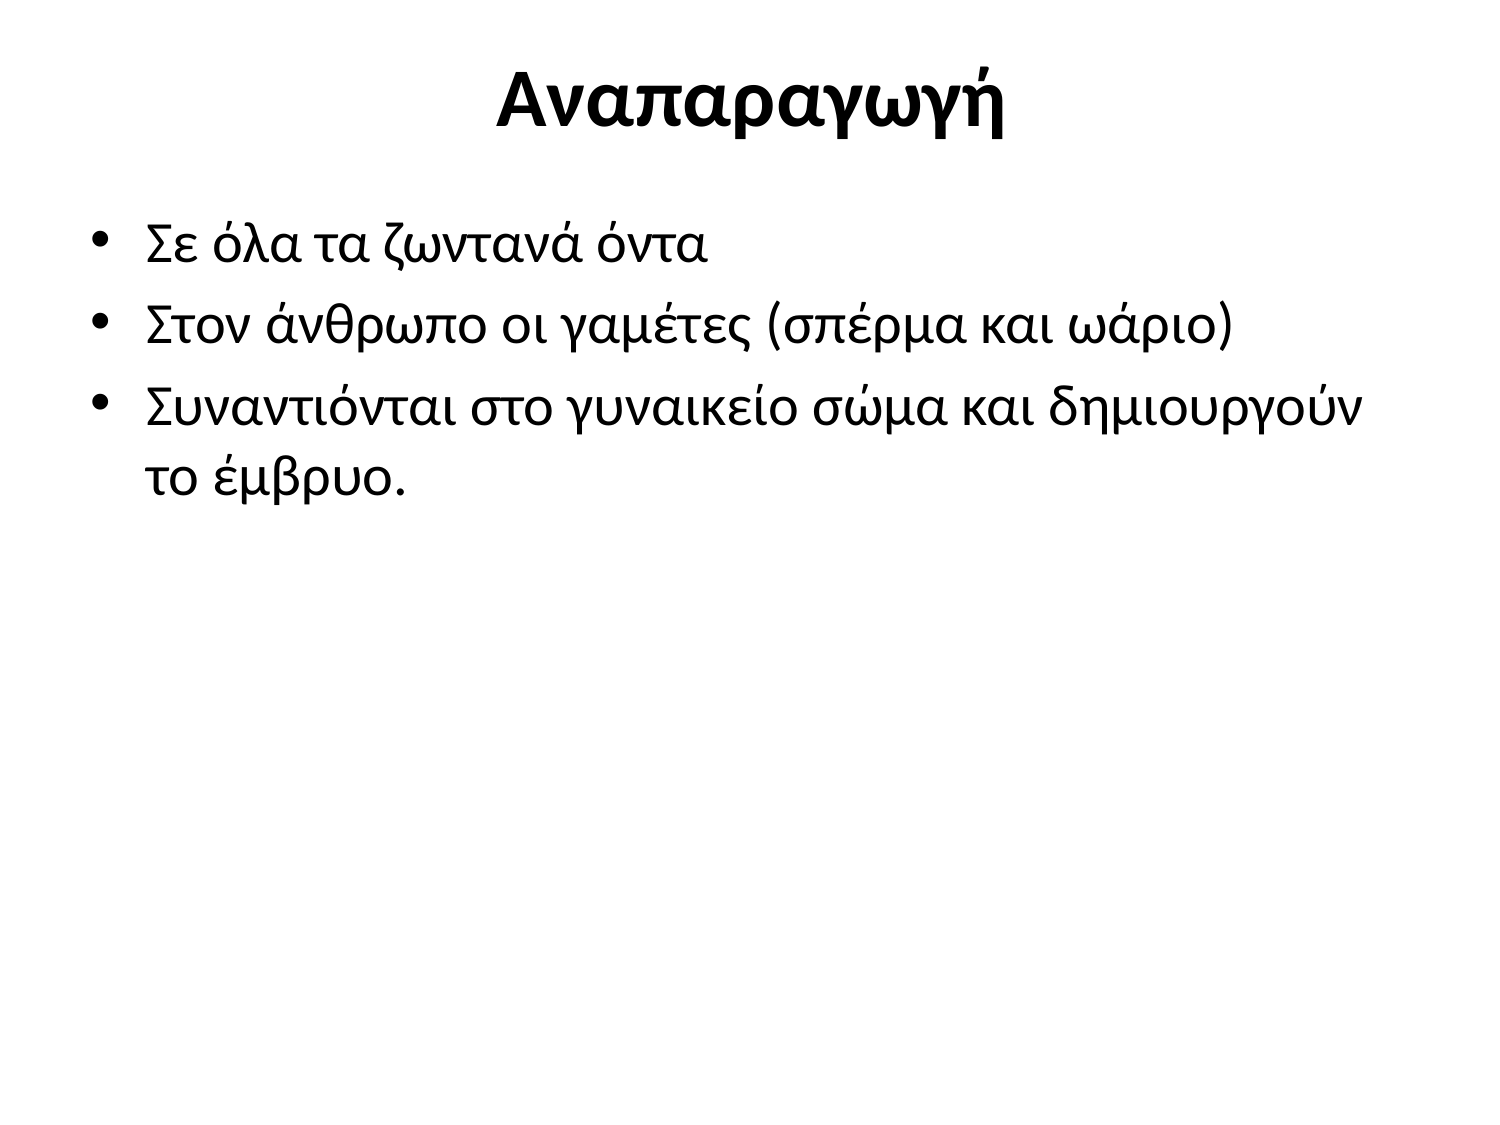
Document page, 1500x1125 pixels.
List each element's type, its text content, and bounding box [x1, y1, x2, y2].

title Αναπαραγωγή [76, 19, 1427, 169]
list Σε όλα τα ζωντανά όντα Στον άνθρωπο οι γαμέτες (σπέρμα και ωάριο) Συναντιόνται στο γυναικείο σώμα και δημιουργούν το έμβρυο. [75, 196, 1425, 1024]
